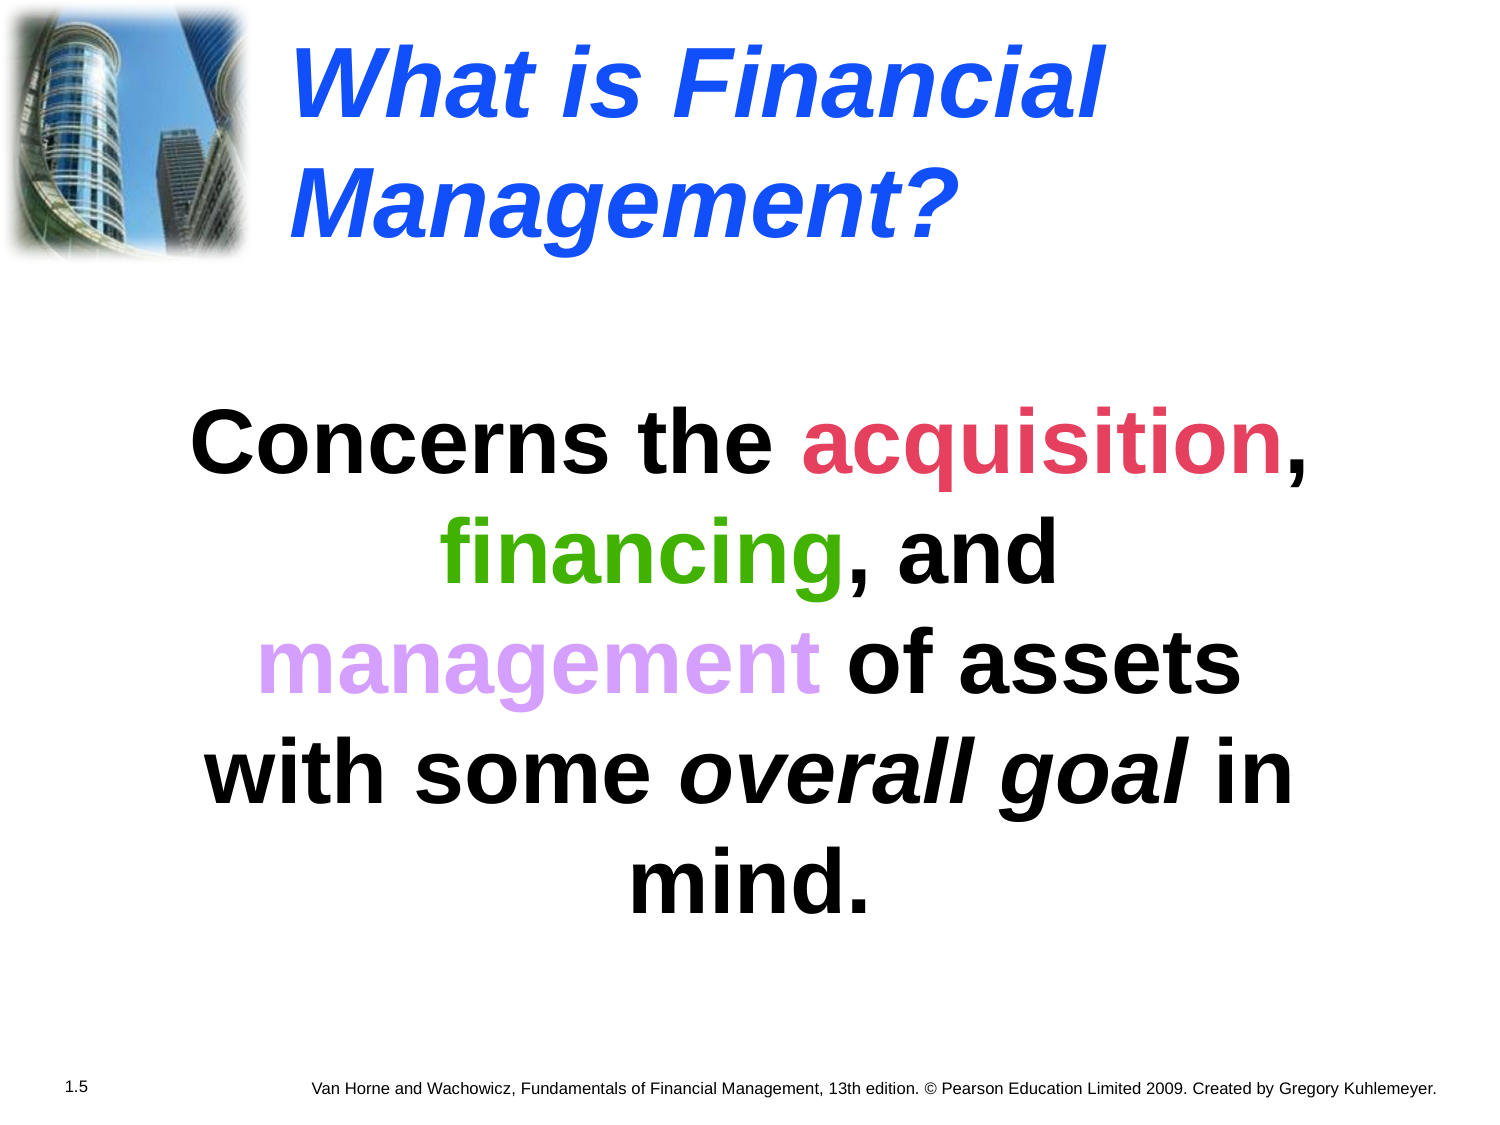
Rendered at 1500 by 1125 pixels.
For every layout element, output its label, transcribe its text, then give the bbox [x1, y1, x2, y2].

title What is Financial Management? [275, 10, 1388, 265]
list Concerns the acquisition, financing, and management of assets with some overall goal in mind. [149, 374, 1351, 1028]
picture [30, 29, 224, 235]
